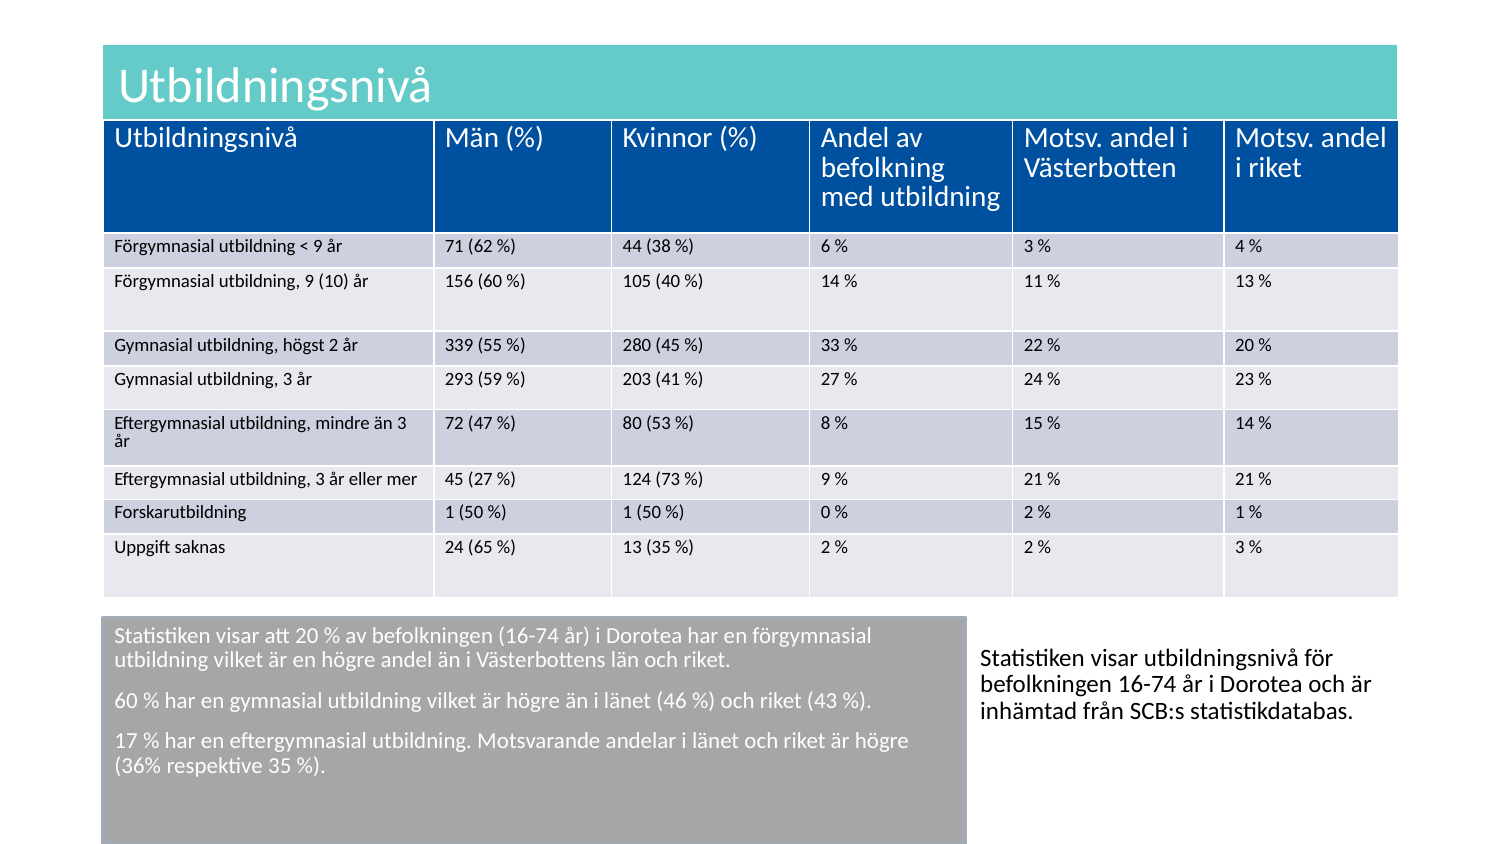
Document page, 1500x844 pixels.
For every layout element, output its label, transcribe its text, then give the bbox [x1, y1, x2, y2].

table_cell 105 (40 %) [612, 269, 809, 330]
table_cell Eftergymnasial utbildning, mindre än 3 år [104, 410, 433, 465]
table_header Kvinnor (%) [612, 121, 809, 232]
table_cell Forskarutbildning [104, 500, 433, 533]
table_cell 20 % [1225, 332, 1398, 365]
table_cell 4 % [1225, 234, 1398, 267]
table_cell 2 % [1013, 500, 1223, 533]
table_cell 3 % [1225, 535, 1398, 597]
list Statistiken visar utbildningsnivå för befolkningen 16-74 år i Dorotea och är inhämtad från SCB:s statistikdatabas. [965, 636, 1399, 753]
table_cell 33 % [810, 332, 1012, 365]
table_cell 339 (55 %) [435, 332, 611, 365]
table_cell Förgymnasial utbildning, 9 (10) år [104, 269, 433, 330]
table_cell 203 (41 %) [612, 367, 809, 409]
table_cell 72 (47 %) [435, 410, 611, 465]
table_cell 0 % [810, 500, 1012, 533]
table_cell Gymnasial utbildning, 3 år [104, 367, 433, 409]
table_cell 14 % [810, 269, 1012, 330]
table_cell 1 (50 %) [612, 500, 809, 533]
table_cell 14 % [1225, 410, 1398, 465]
table_cell 3 % [1013, 234, 1223, 267]
table_cell 21 % [1225, 467, 1398, 499]
table_cell 6 % [810, 234, 1012, 267]
table_cell 9 % [810, 467, 1012, 499]
table_cell 2 % [810, 535, 1012, 597]
table_cell 124 (73 %) [612, 467, 809, 499]
table_cell 23 % [1225, 367, 1398, 409]
table_cell Förgymnasial utbildning < 9 år [104, 234, 433, 267]
table_header Motsv. andel i Västerbotten [1013, 121, 1223, 232]
table_cell 45 (27 %) [435, 467, 611, 499]
table_cell Gymnasial utbildning, högst 2 år [104, 332, 433, 365]
table_cell 22 % [1013, 332, 1223, 365]
table_cell 1 % [1225, 500, 1398, 533]
table_cell 80 (53 %) [612, 410, 809, 465]
table_header Andel av befolkning med utbildning [810, 121, 1012, 232]
table_header Utbildningsnivå [104, 121, 433, 232]
table_cell 44 (38 %) [612, 234, 809, 267]
table_cell 13 % [1225, 269, 1398, 330]
text_box Statistiken visar att 20 % av befolkningen (16-74 år) i Dorotea har en förgymnasial utbildning vilket är en högre andel än i Västerbottens län och riket. 60 % har en gymnasial utbildning vilket är högre än i länet (46 %) och riket (43 %). 17 % har en eftergymnasial utbildning. Motsvarande andelar i länet och riket är högre (36% respektive 35 %). [101, 616, 967, 844]
table_cell 21 % [1013, 467, 1223, 499]
table_cell 11 % [1013, 269, 1223, 330]
table_cell 2 % [1013, 535, 1223, 597]
table_cell 13 (35 %) [612, 535, 809, 597]
table_cell 24 (65 %) [435, 535, 611, 597]
table_cell 24 % [1013, 367, 1223, 409]
table_cell 27 % [810, 367, 1012, 409]
table_cell 1 (50 %) [435, 500, 611, 533]
table_cell Uppgift saknas [104, 535, 433, 597]
table_cell 293 (59 %) [435, 367, 611, 409]
table_cell 156 (60 %) [435, 269, 611, 330]
table_cell 15 % [1013, 410, 1223, 465]
table_cell 8 % [810, 410, 1012, 465]
table_header Män (%) [435, 121, 611, 232]
title Utbildningsnivå [103, 44, 1397, 119]
table_cell 280 (45 %) [612, 332, 809, 365]
table_cell 71 (62 %) [435, 234, 611, 267]
table_cell Eftergymnasial utbildning, 3 år eller mer [104, 467, 433, 499]
table_header Motsv. andel i riket [1225, 121, 1398, 232]
